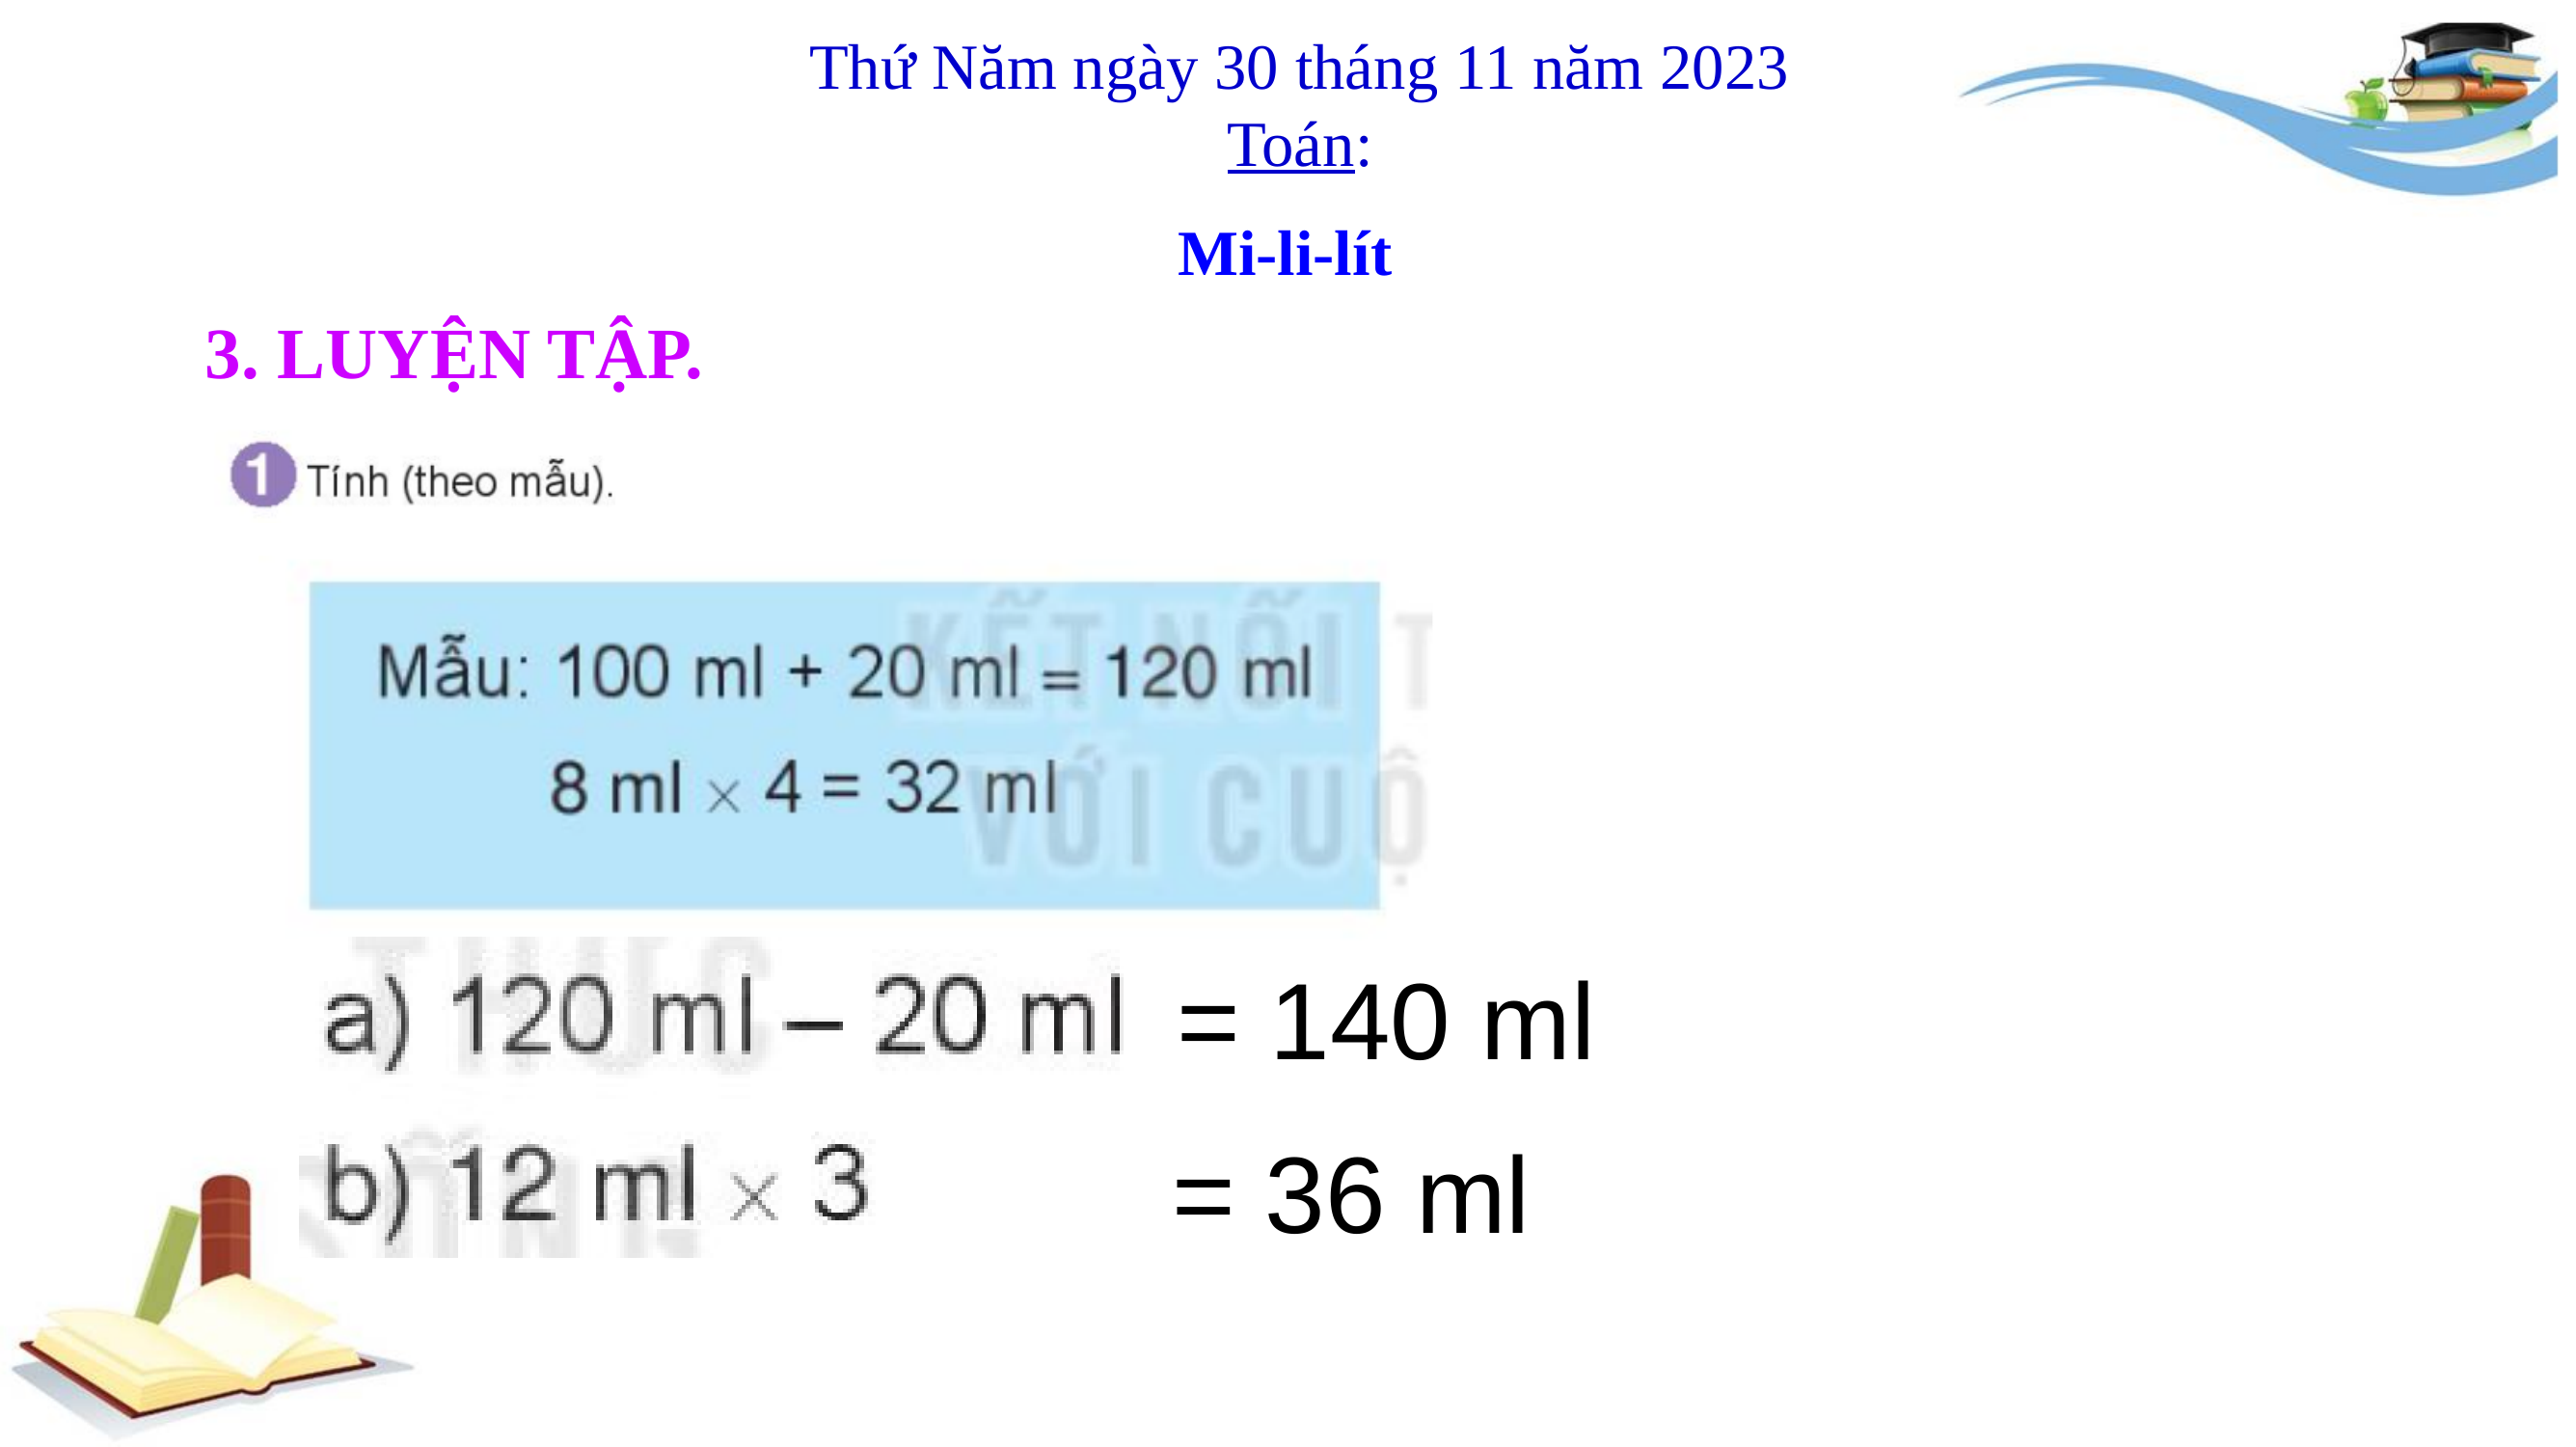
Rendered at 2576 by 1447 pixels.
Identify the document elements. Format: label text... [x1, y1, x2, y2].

text_box = 36 ml [1193, 1117, 1861, 1263]
text_box = 140 ml [1195, 944, 1866, 1089]
text_box 3. LUYỆN TẬP. [122, 295, 787, 405]
text_box Mi-li-lít [982, 199, 1588, 300]
picture [0, 0, 2576, 1447]
text_box Thứ Năm ngày 30 tháng 11 năm 2023 Toán: [795, 17, 1805, 186]
